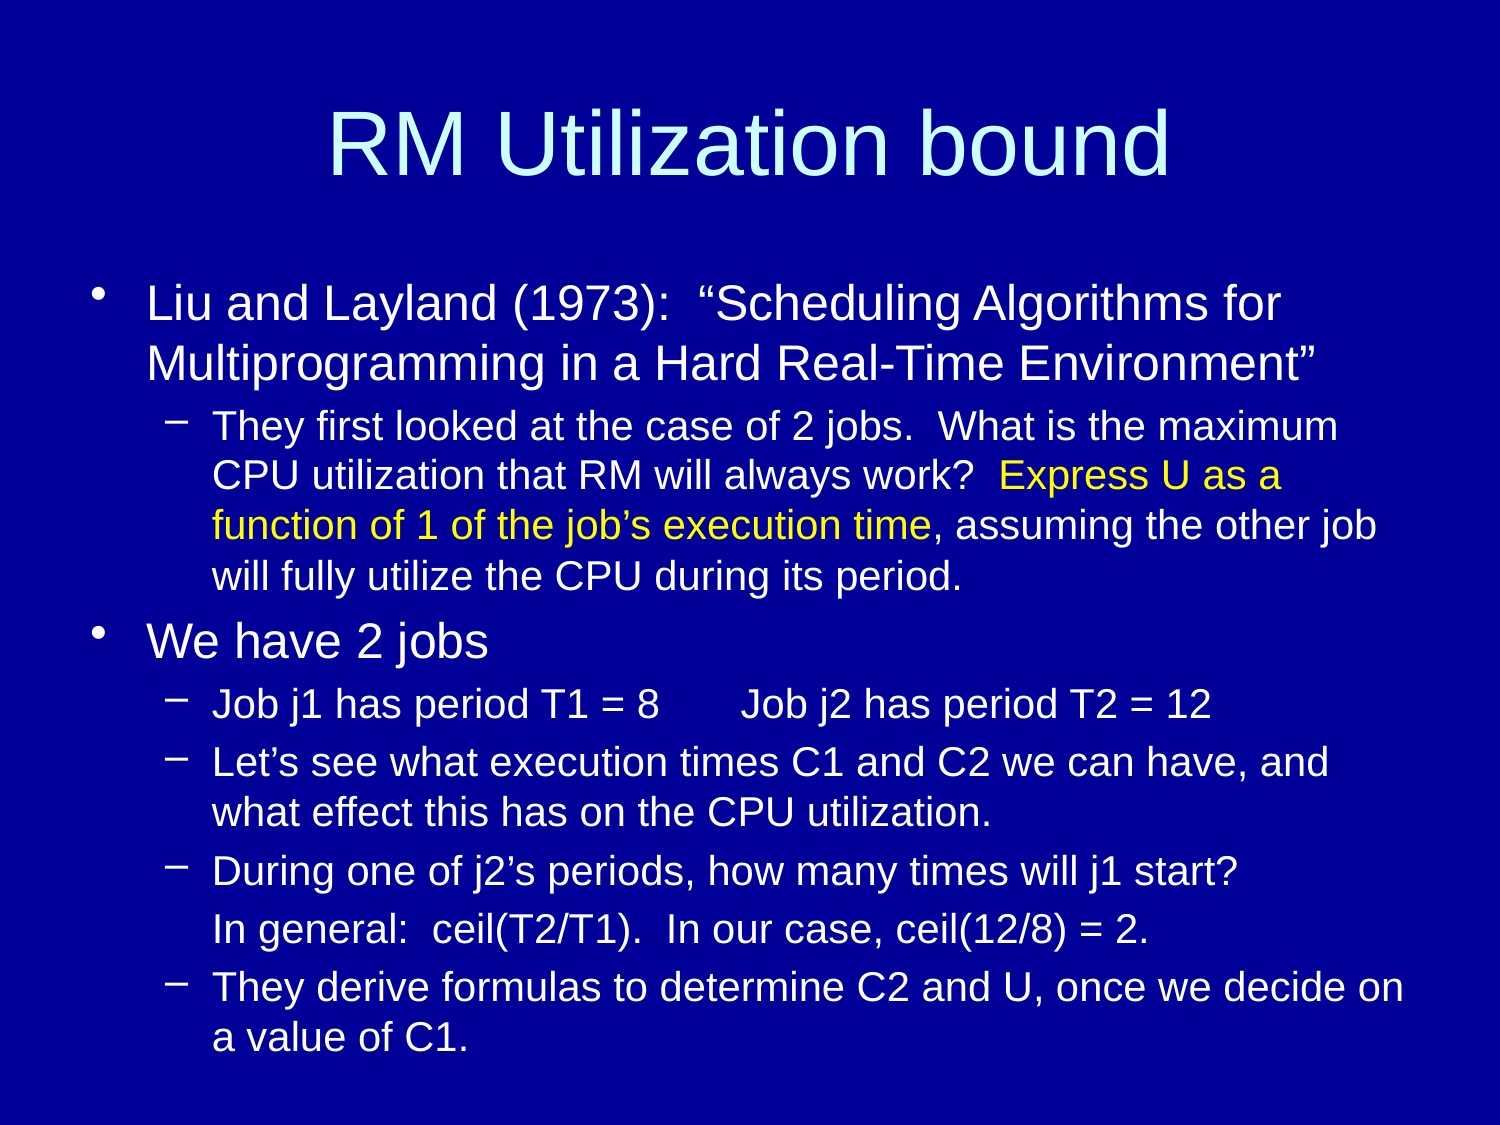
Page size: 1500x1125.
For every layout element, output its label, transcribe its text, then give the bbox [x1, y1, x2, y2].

list Liu and Layland (1973): “Scheduling Algorithms for Multiprogramming in a Hard Real-Time Environment” They first looked at the case of 2 jobs. What is the maximum CPU utilization that RM will always work? Express U as a function of 1 of the job’s execution time, assuming the other job will fully utilize the CPU during its period. We have 2 jobs Job j1 has period T1 = 8 Job j2 has period T2 = 12 Let’s see what execution times C1 and C2 we can have, and what effect this has on the CPU utilization. During one of j2’s periods, how many times will j1 start? In general: ceil(T2/T1). In our case, ceil(12/8) = 2. They derive formulas to determine C2 and U, once we decide on a value of C1. [75, 262, 1425, 1005]
title RM Utilization bound [75, 45, 1425, 233]
